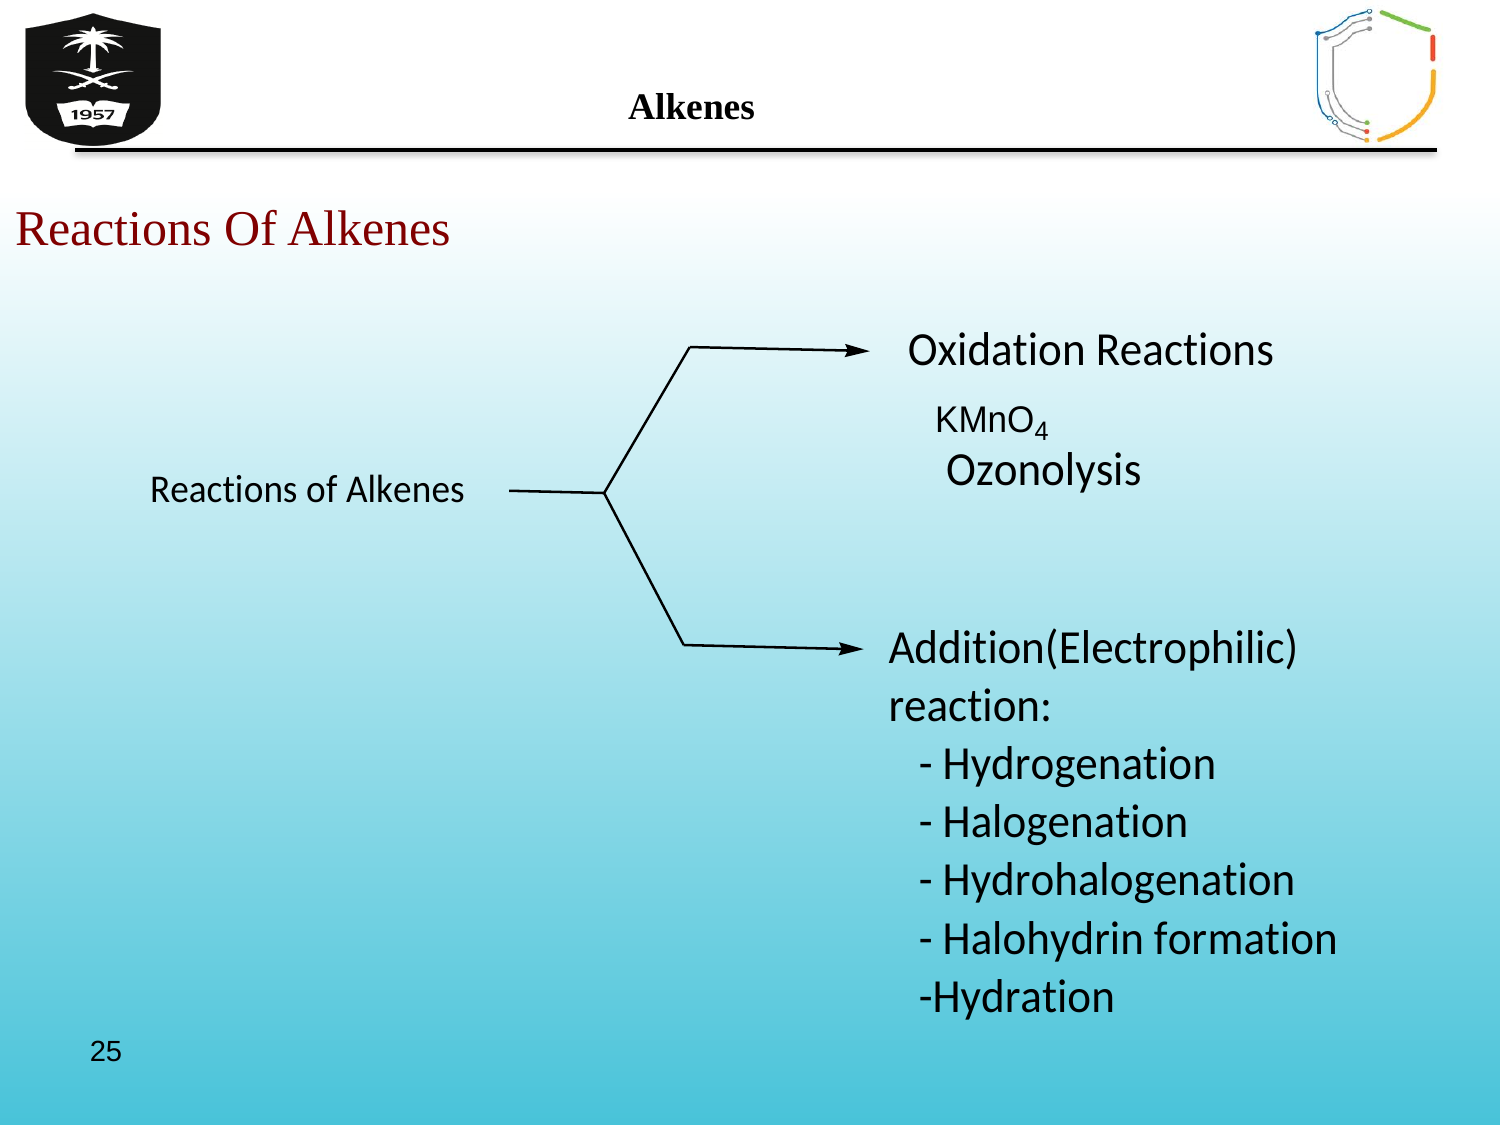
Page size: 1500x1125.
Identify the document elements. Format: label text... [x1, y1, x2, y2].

title Reactions Of Alkenes [0, 149, 775, 300]
text_box 25 [75, 1024, 425, 1103]
picture [1287, 0, 1463, 165]
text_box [149, 313, 1338, 1026]
picture [24, 12, 163, 151]
text_box Alkenes [613, 74, 771, 135]
